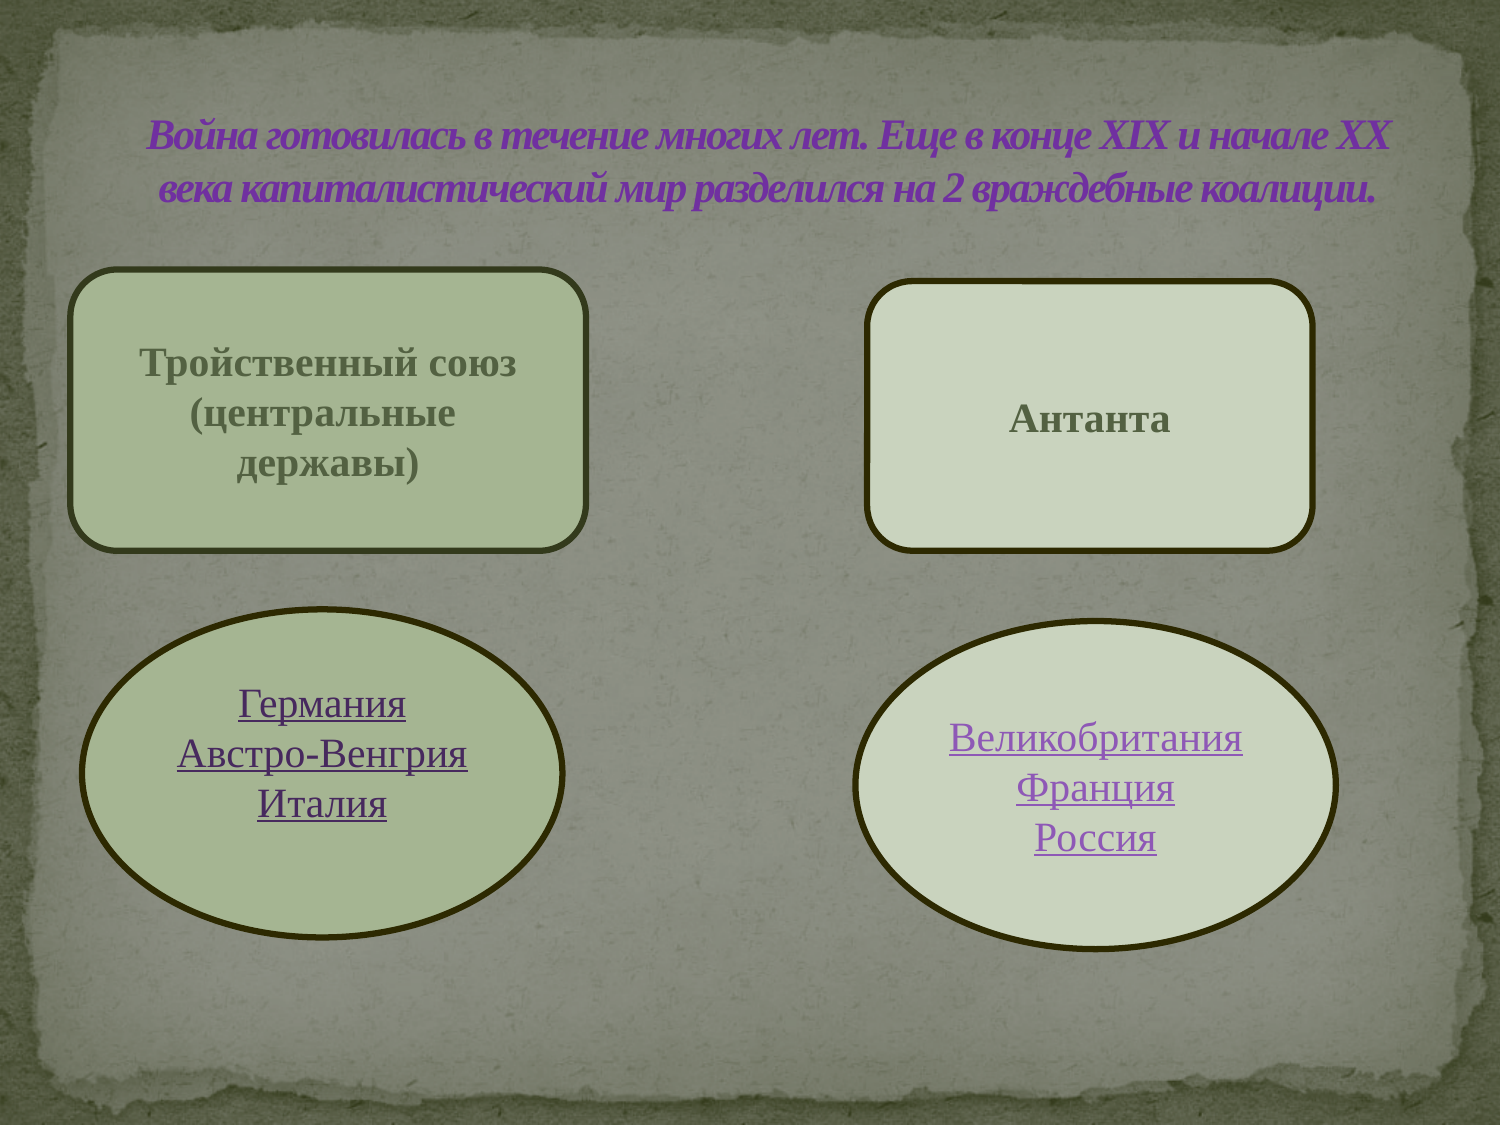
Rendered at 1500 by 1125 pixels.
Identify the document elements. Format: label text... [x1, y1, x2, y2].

text_box Германия Австро-Венгрия Италия [78, 606, 566, 941]
text_box Великобритания Франция Россия [852, 617, 1340, 953]
text_box Тройственный союз (центральные державы) [67, 266, 590, 554]
text_box Антанта [863, 277, 1316, 554]
title Война готовилась в течение многих лет. Еще в конце XIX и начале XX века капиталистический мир разделился на 2 враждебные коалиции. [93, 70, 1444, 271]
